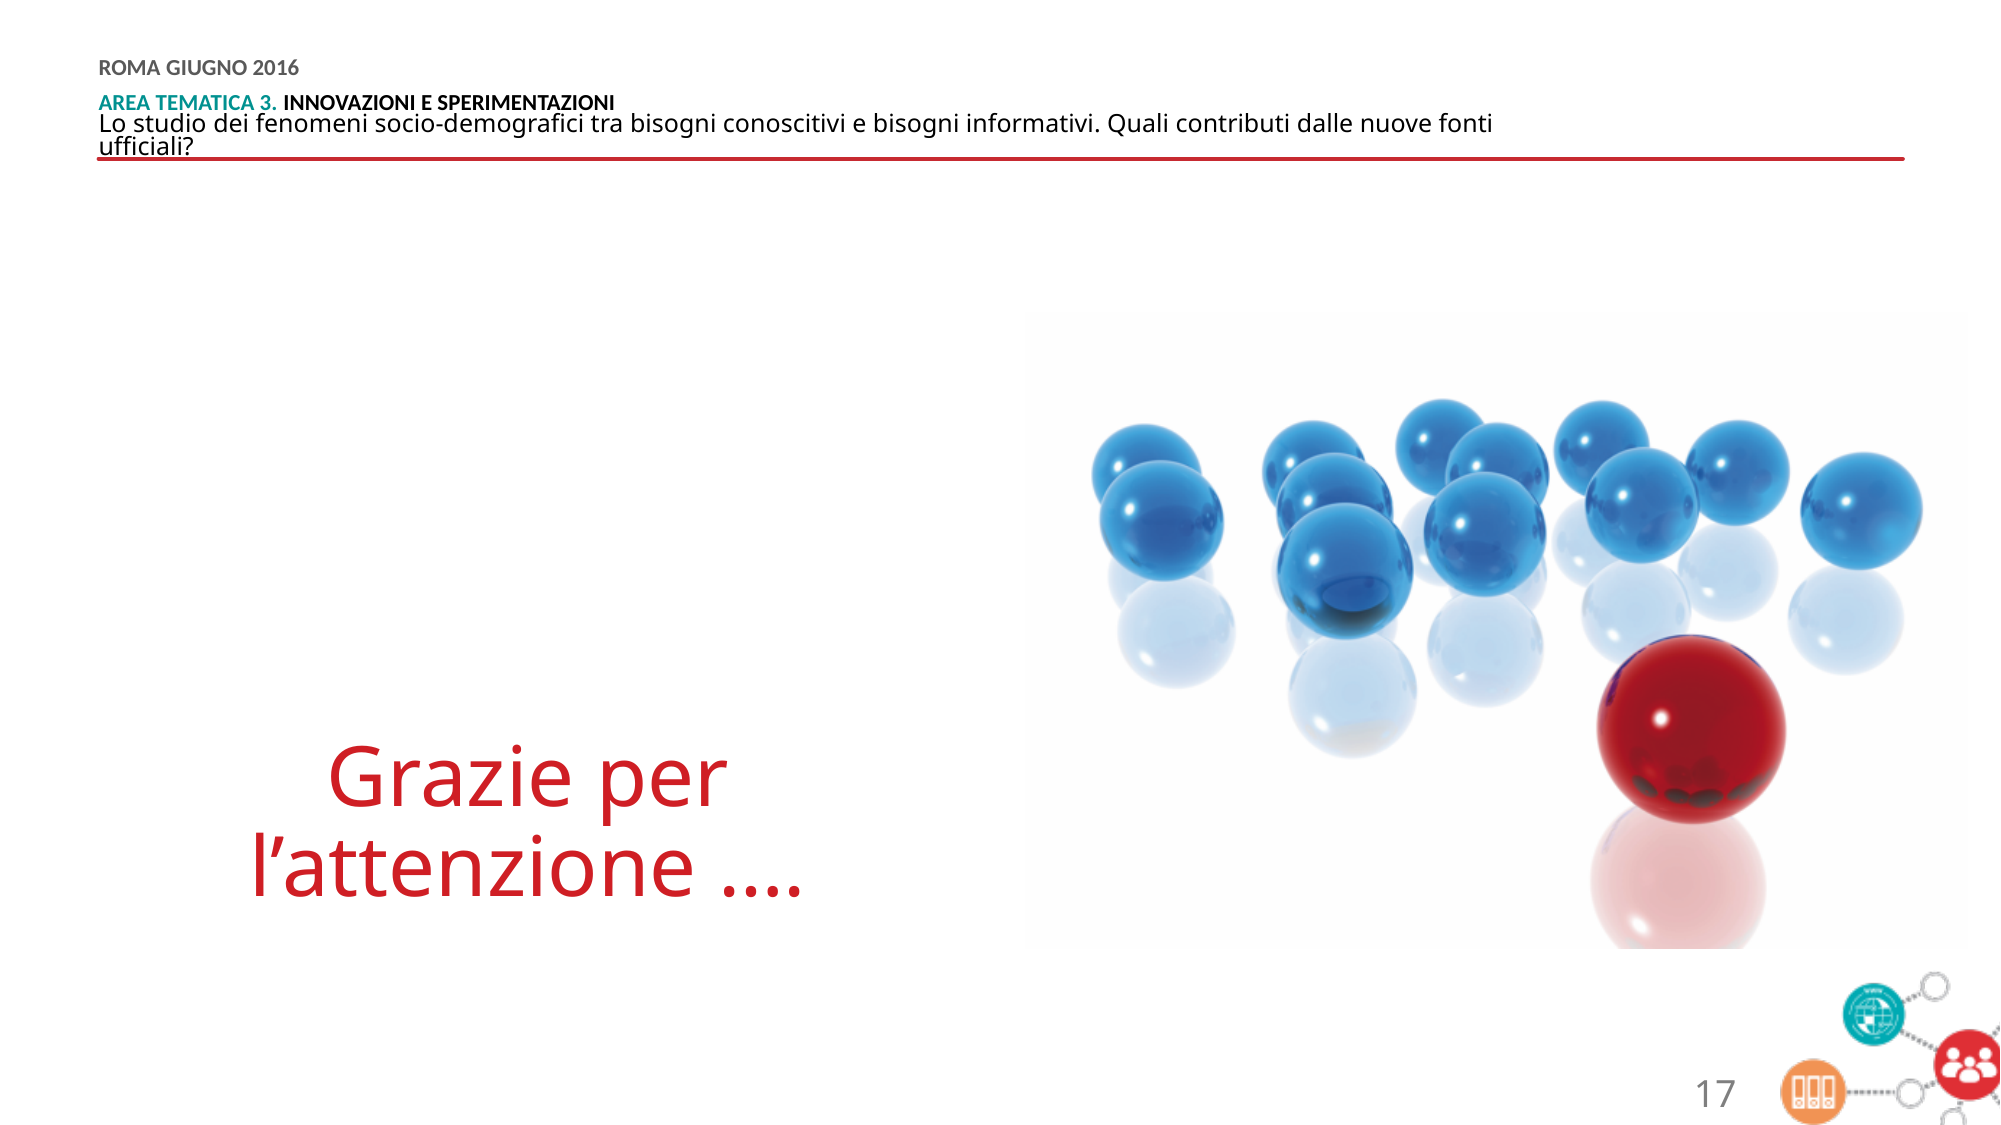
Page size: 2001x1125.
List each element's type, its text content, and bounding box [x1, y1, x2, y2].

slide_number 17 [1574, 1062, 1752, 1116]
picture [1024, 312, 1968, 949]
